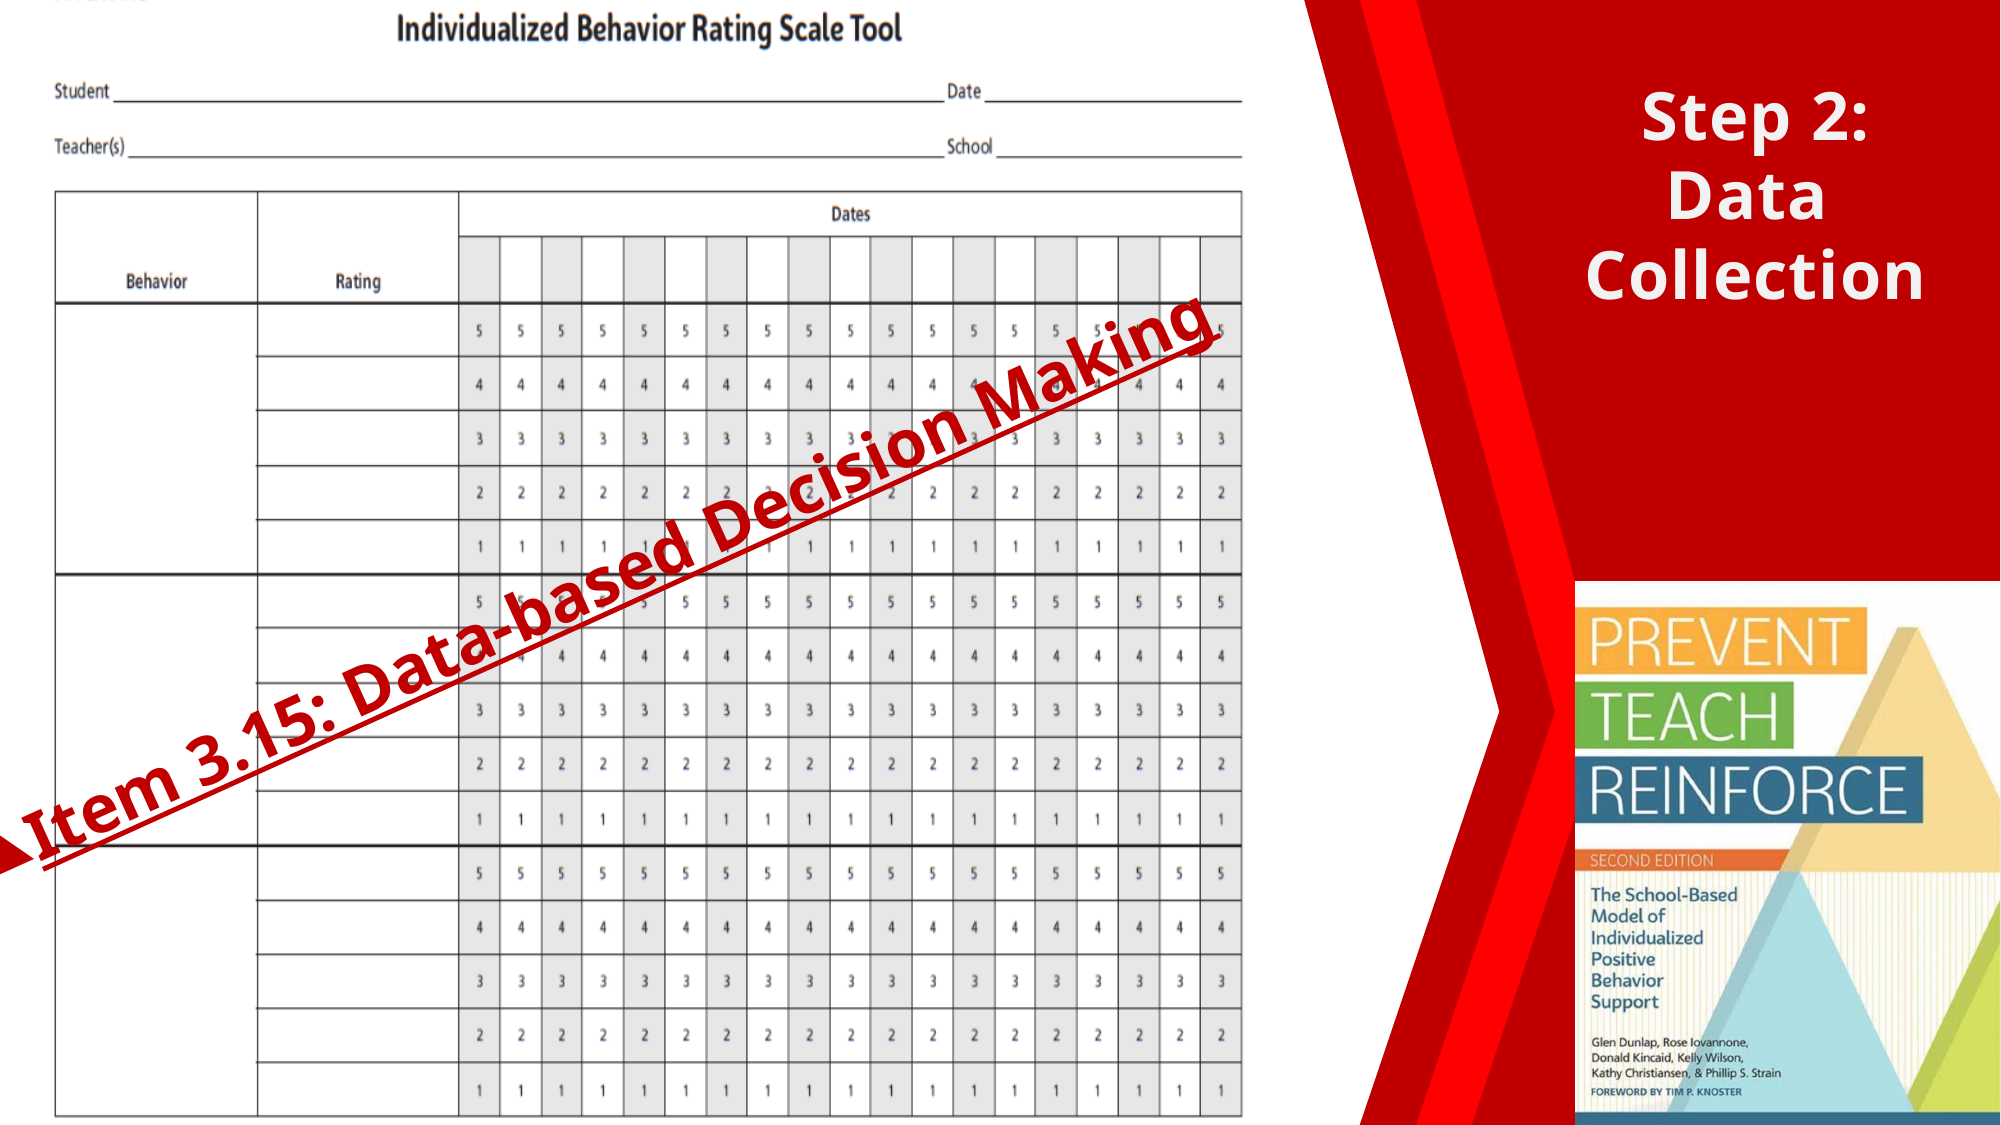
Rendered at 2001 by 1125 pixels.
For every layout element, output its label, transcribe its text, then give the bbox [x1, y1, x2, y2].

text_box Item 3.15: Data-based Decision Making [1315, 99, 1550, 319]
picture [1575, 581, 2000, 1125]
picture [0, 0, 1315, 1125]
text_box Step 2: Data Collection [1569, 65, 1942, 321]
